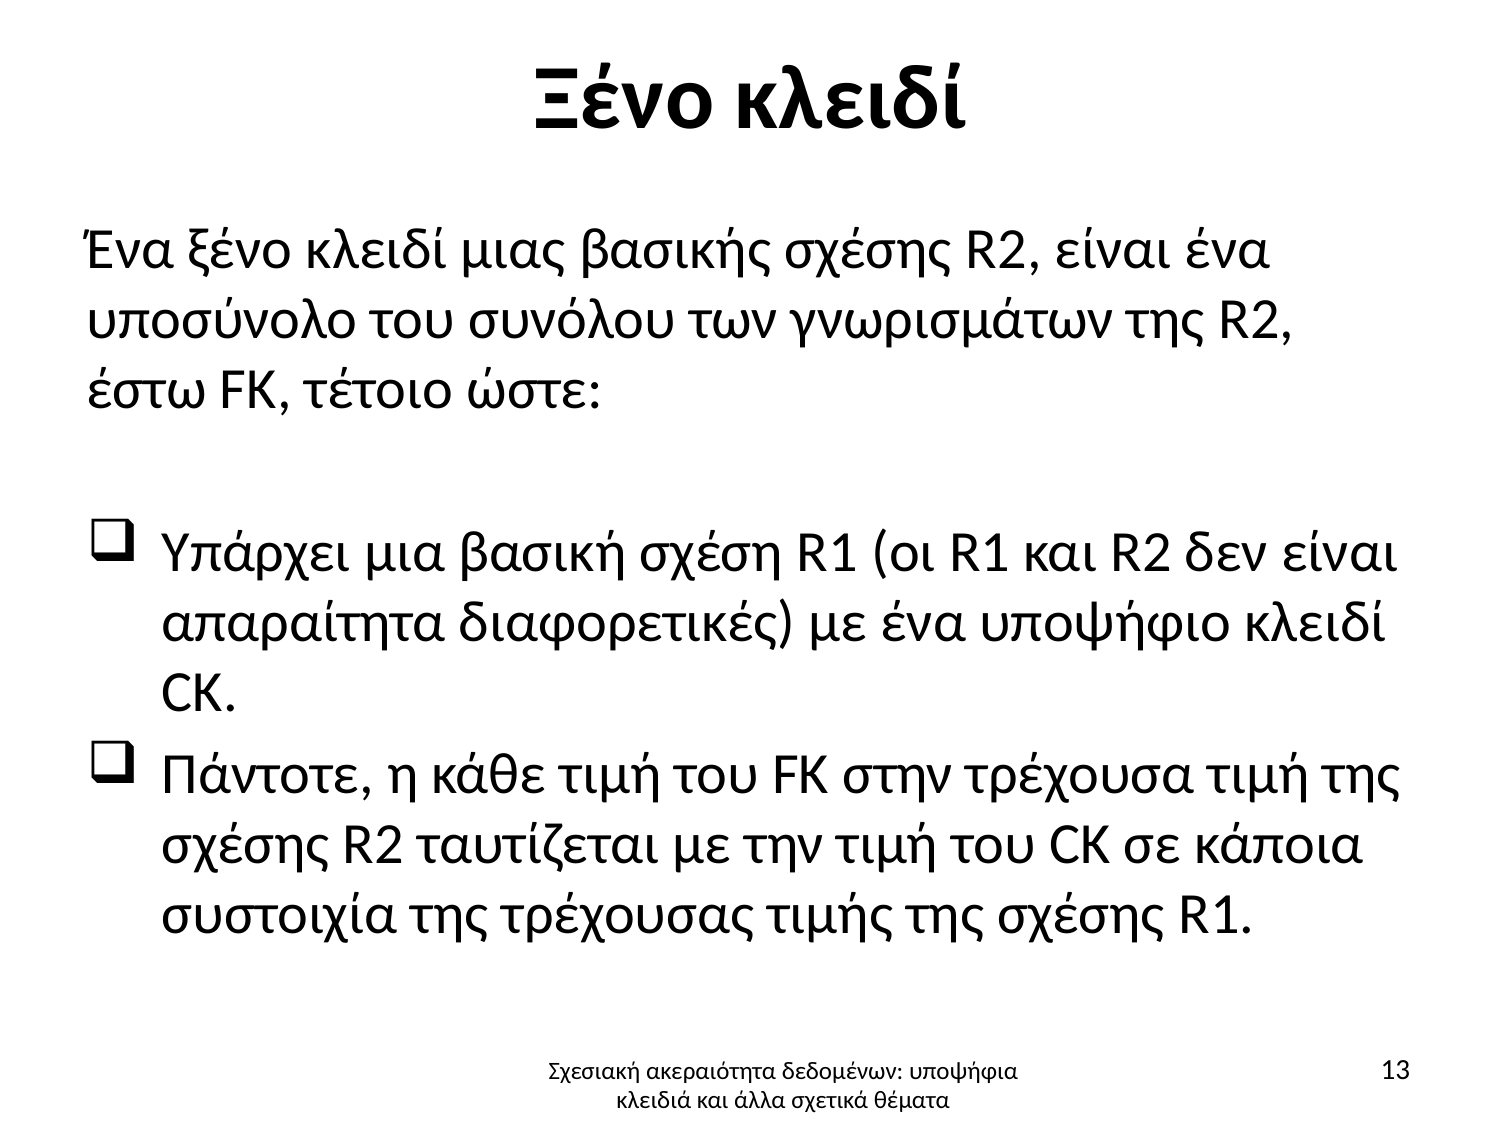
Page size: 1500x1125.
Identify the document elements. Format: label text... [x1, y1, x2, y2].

list Ένα ξένο κλειδί μιας βασικής σχέσης R2, είναι ένα υποσύνολο του συνόλου των γνωρισμάτων της R2, έστω FK, τέτοιο ώστε: Υπάρχει μια βασική σχέση R1 (οι R1 και R2 δεν είναι απαραίτητα διαφορετικές) με ένα υποψήφιο κλειδί CK. Πάντοτε, η κάθε τιμή του FK στην τρέχουσα τιμή της σχέσης R2 ταυτίζεται με την τιμή του CK σε κάποια συστοιχία της τρέχουσας τιμής της σχέσης R1. [71, 196, 1421, 953]
text_box Σχεσιακή ακεραιότητα δεδομένων: υποψήφια κλειδιά και άλλα σχετικά θέματα [521, 1046, 1046, 1125]
text_box 13 [1074, 1042, 1425, 1103]
title Ξένο κλειδί [76, 5, 1425, 185]
